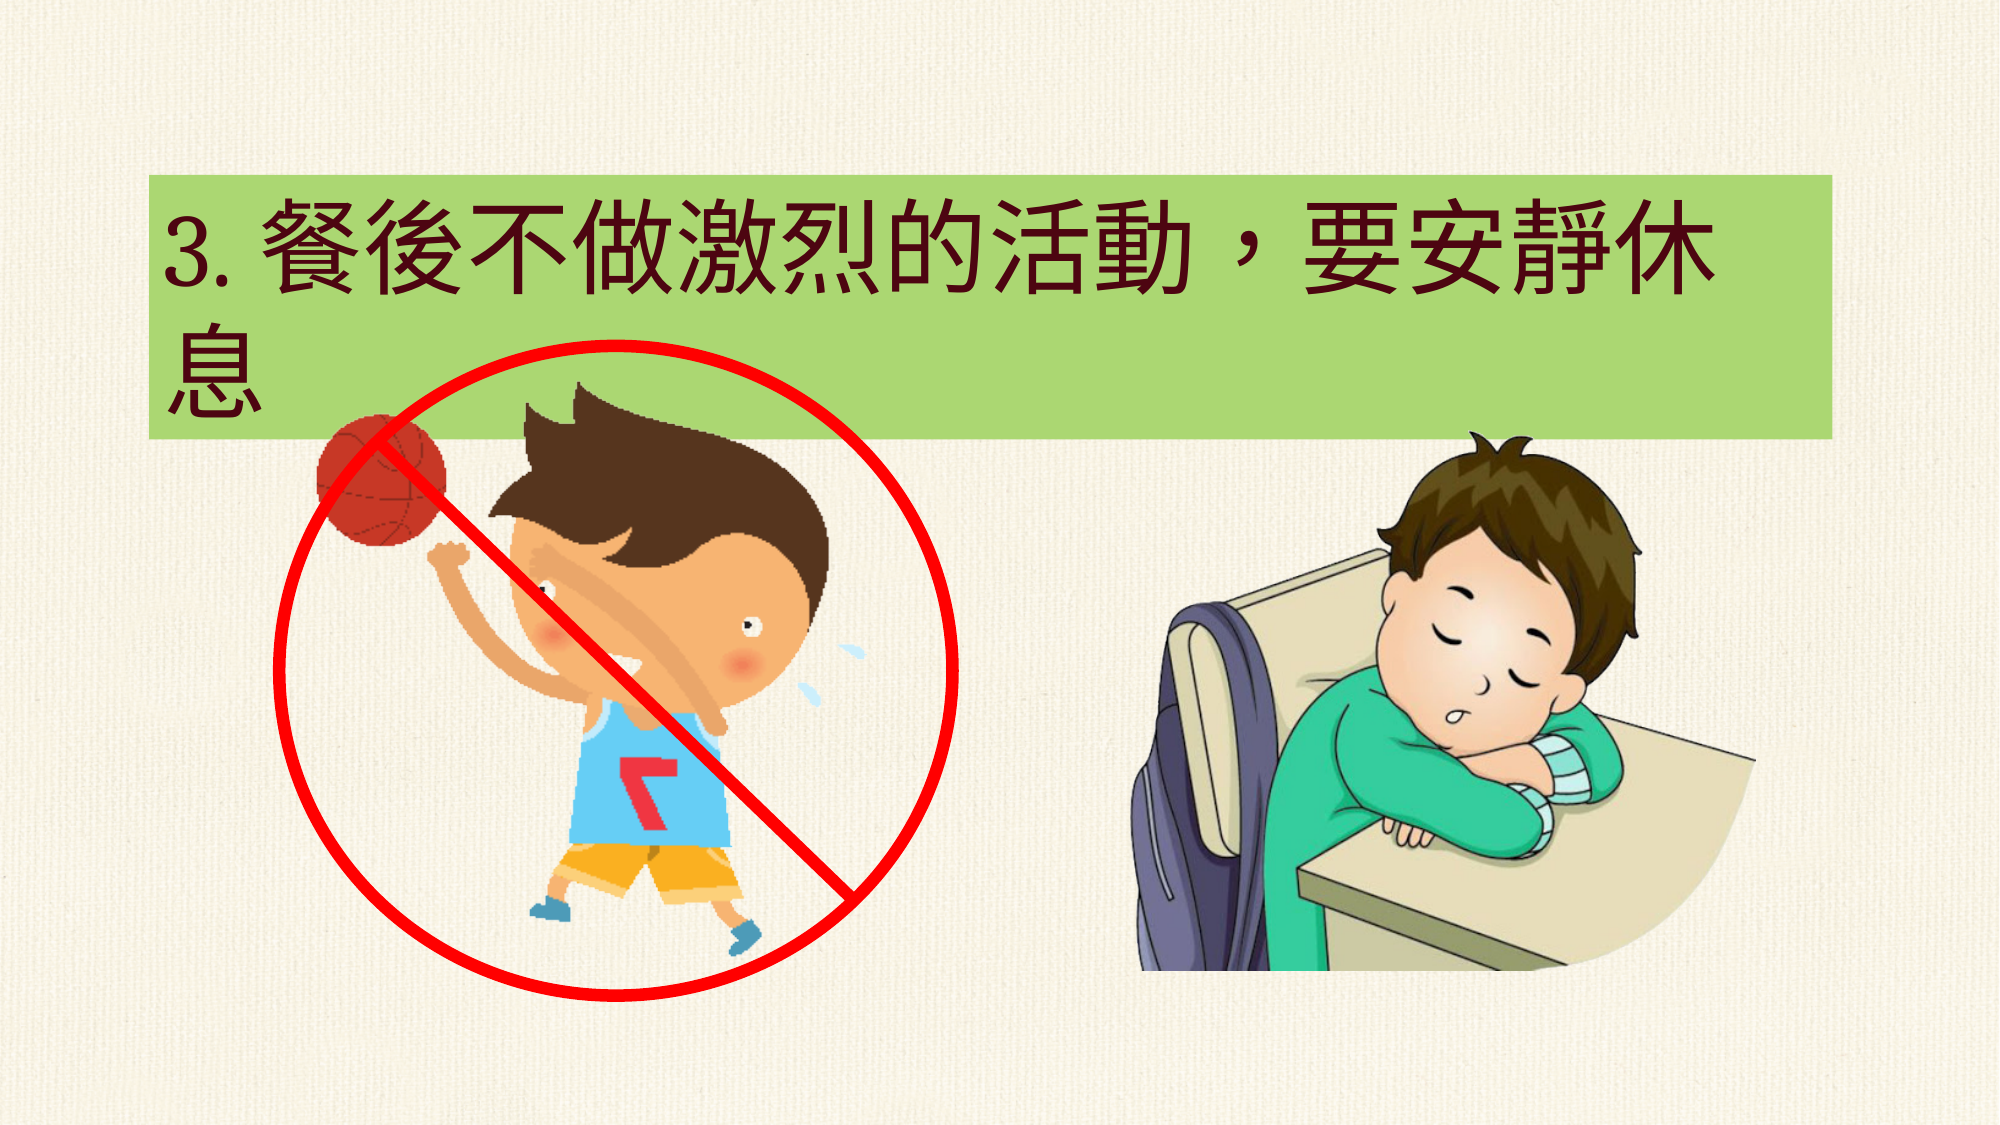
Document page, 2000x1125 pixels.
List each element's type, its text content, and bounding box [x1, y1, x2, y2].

picture [0, 0, 2000, 1125]
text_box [279, 345, 953, 996]
text_box 3.餐後不做激烈的活動，要安靜休息 [149, 174, 1833, 440]
